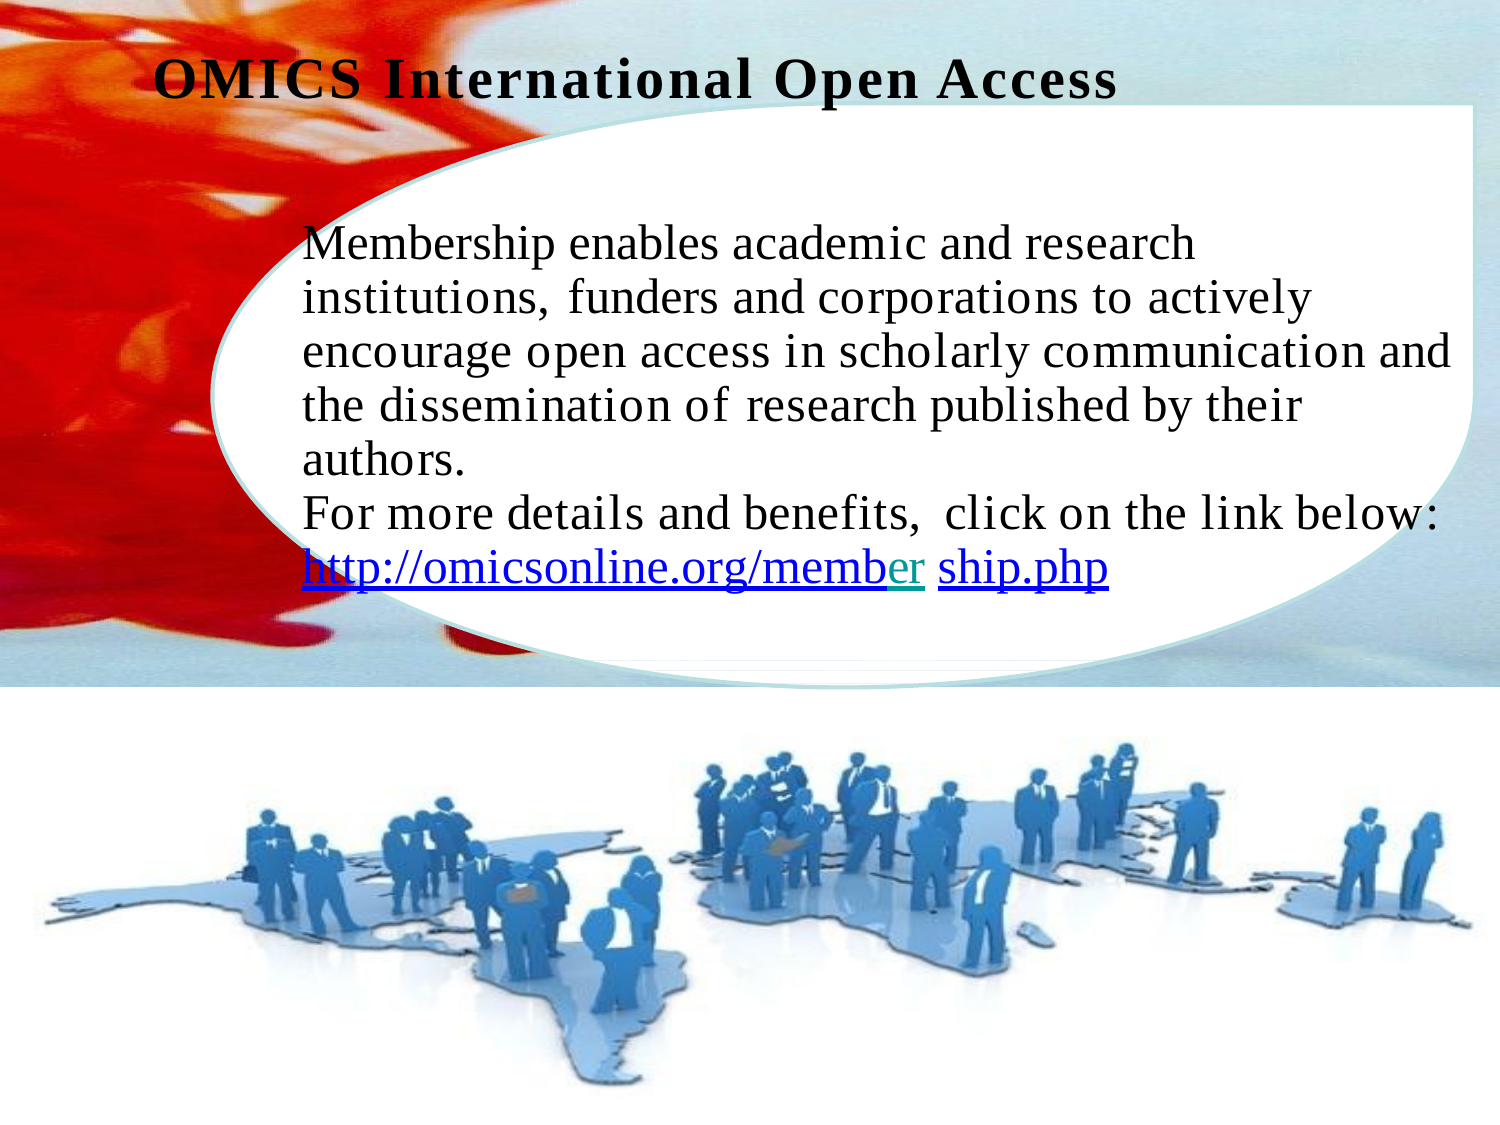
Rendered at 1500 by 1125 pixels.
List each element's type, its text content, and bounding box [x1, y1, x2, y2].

text_box Membership enables academic and research institutions, funders and corporations to actively encourage open access in scholarly communication and the dissemination of research published by their authors. For more details and benefits, click on the link below: http://omicsonline.org/member ship.php [300, 209, 1461, 594]
text_box OMICS International Open Access [150, 39, 1250, 110]
picture [0, 0, 1500, 1125]
